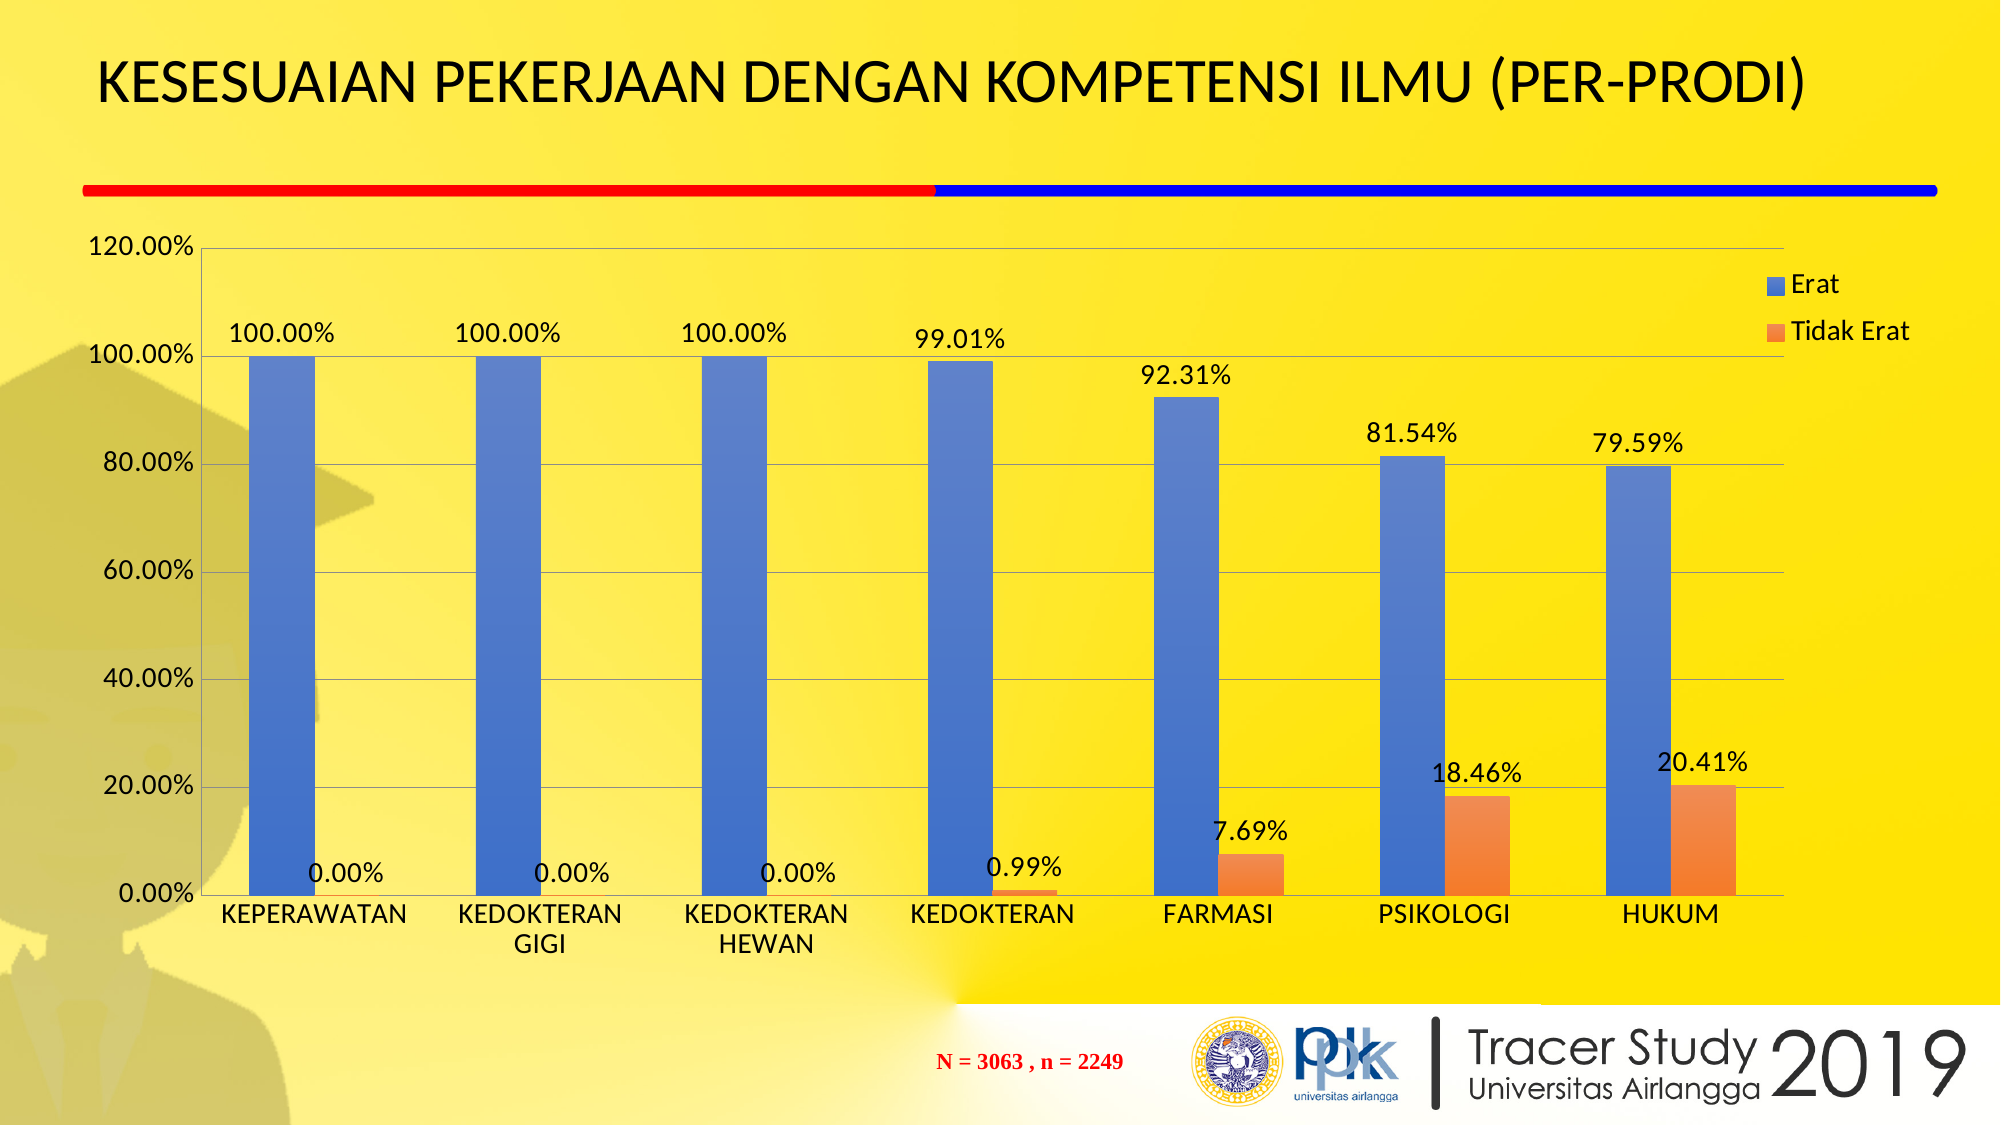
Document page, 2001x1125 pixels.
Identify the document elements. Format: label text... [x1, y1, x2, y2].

chart [82, 212, 1946, 994]
title KESESUAIAN PEKERJAAN DENGAN KOMPETENSI ILMU (PER-PRODI) [82, 14, 1946, 150]
table_header N = 3063 , n = 2249 [910, 1041, 1150, 1091]
picture [0, 0, 2001, 1125]
